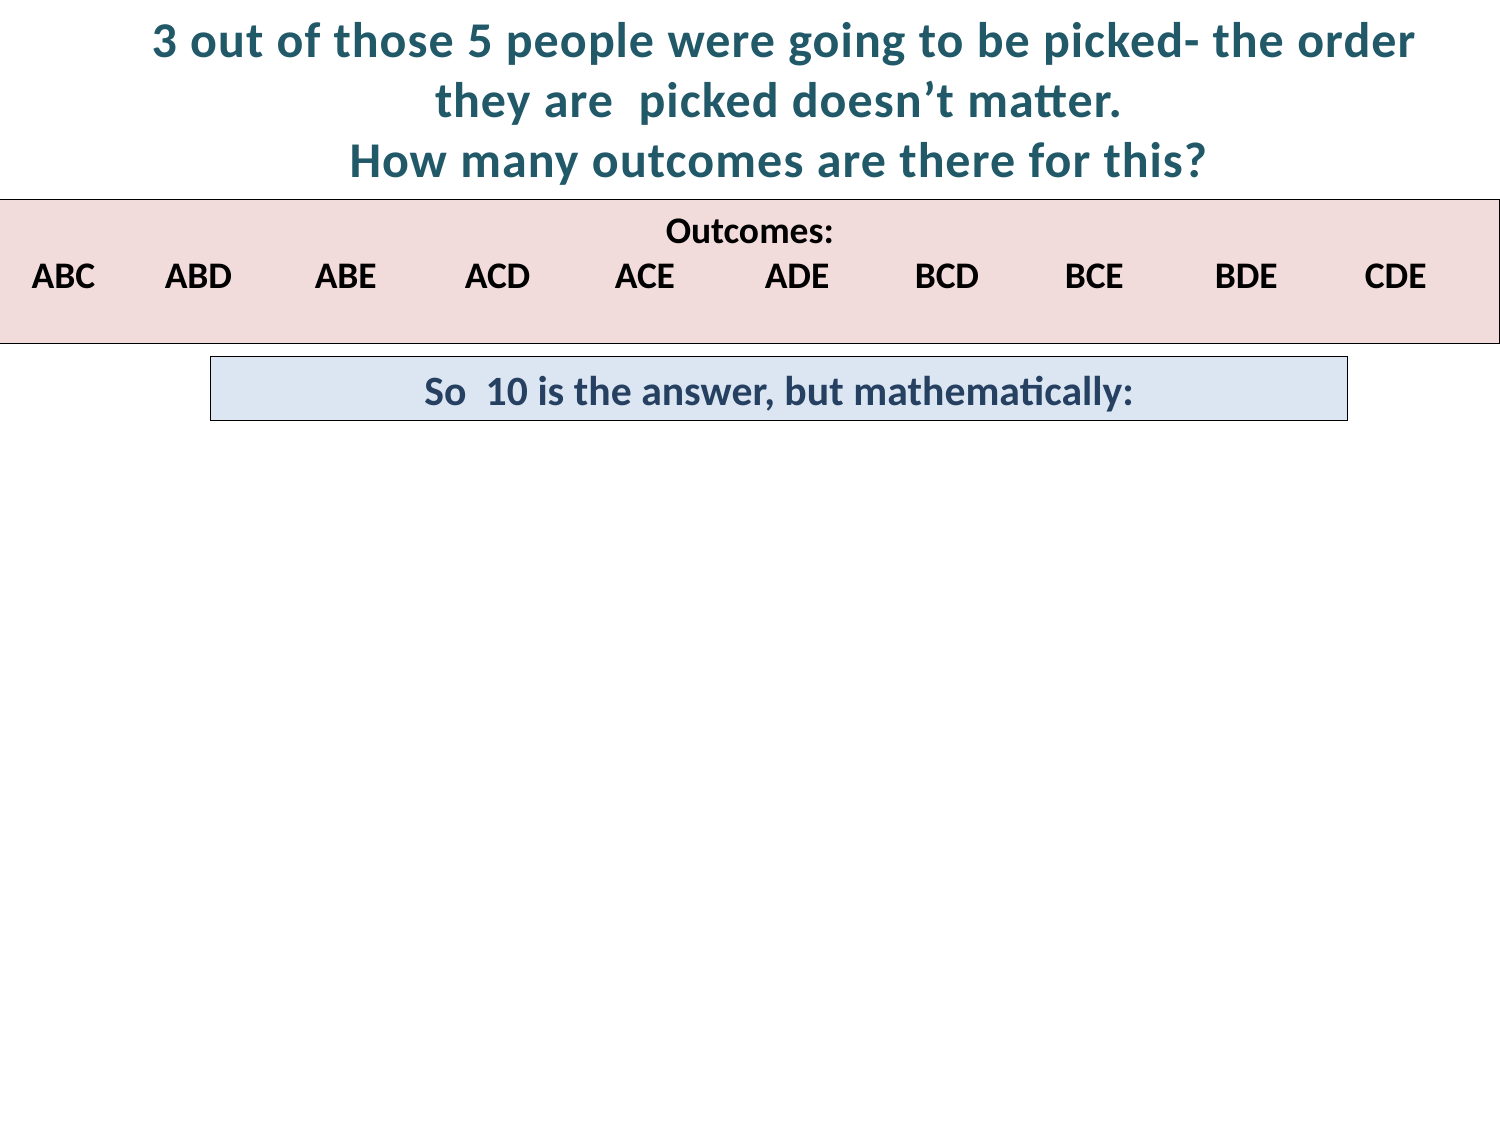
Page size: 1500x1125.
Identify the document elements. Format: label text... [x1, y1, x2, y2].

text_box Outcomes: ABC ABD ABE ACD ACE ADE BCD BCE BDE CDE [0, 199, 1500, 344]
text_box So 10 is the answer, but mathematically: [210, 356, 1348, 421]
text_box 3 out of those 5 people were going to be picked- the order they are picked doesn’t matter. How many outcomes are there for this? [128, 0, 1442, 195]
